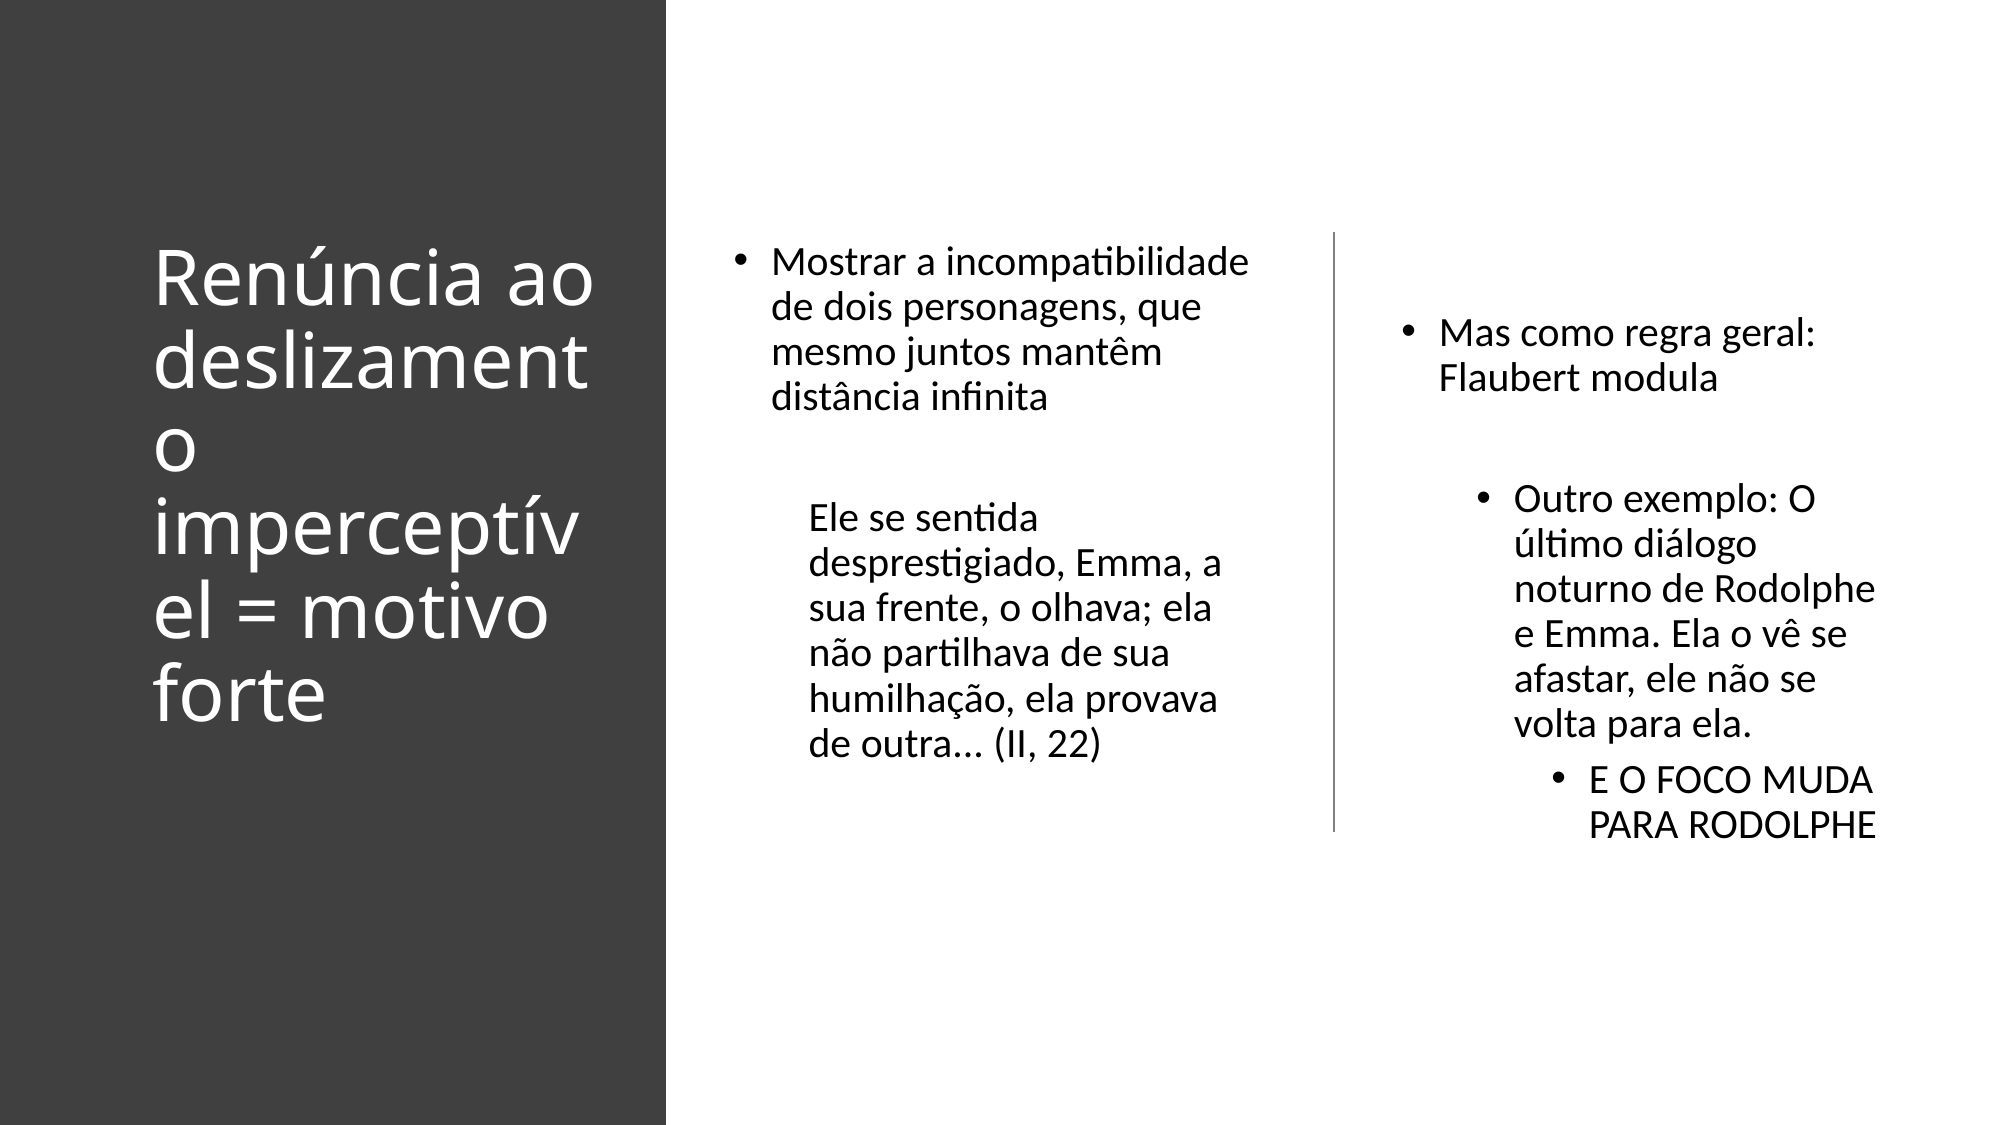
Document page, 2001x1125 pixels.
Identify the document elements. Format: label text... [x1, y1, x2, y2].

list Mostrar a incompatibilidade de dois personagens, que mesmo juntos mantêm distância infinita Ele se sentida desprestigiado, Emma, a sua frente, o olhava; ela não partilhava de sua humilhação, ela provava de outra... (II, 22) [718, 231, 1281, 948]
title Renúncia ao deslizamento imperceptível = motivo forte [137, 231, 613, 948]
text_box [0, 0, 667, 1125]
list Mas como regra geral: Flaubert modula Outro exemplo: O último diálogo noturno de Rodolphe e Emma. Ela o vê se afastar, ele não se volta para ela. E O FOCO MUDA PARA RODOLPHE [1386, 231, 1911, 948]
